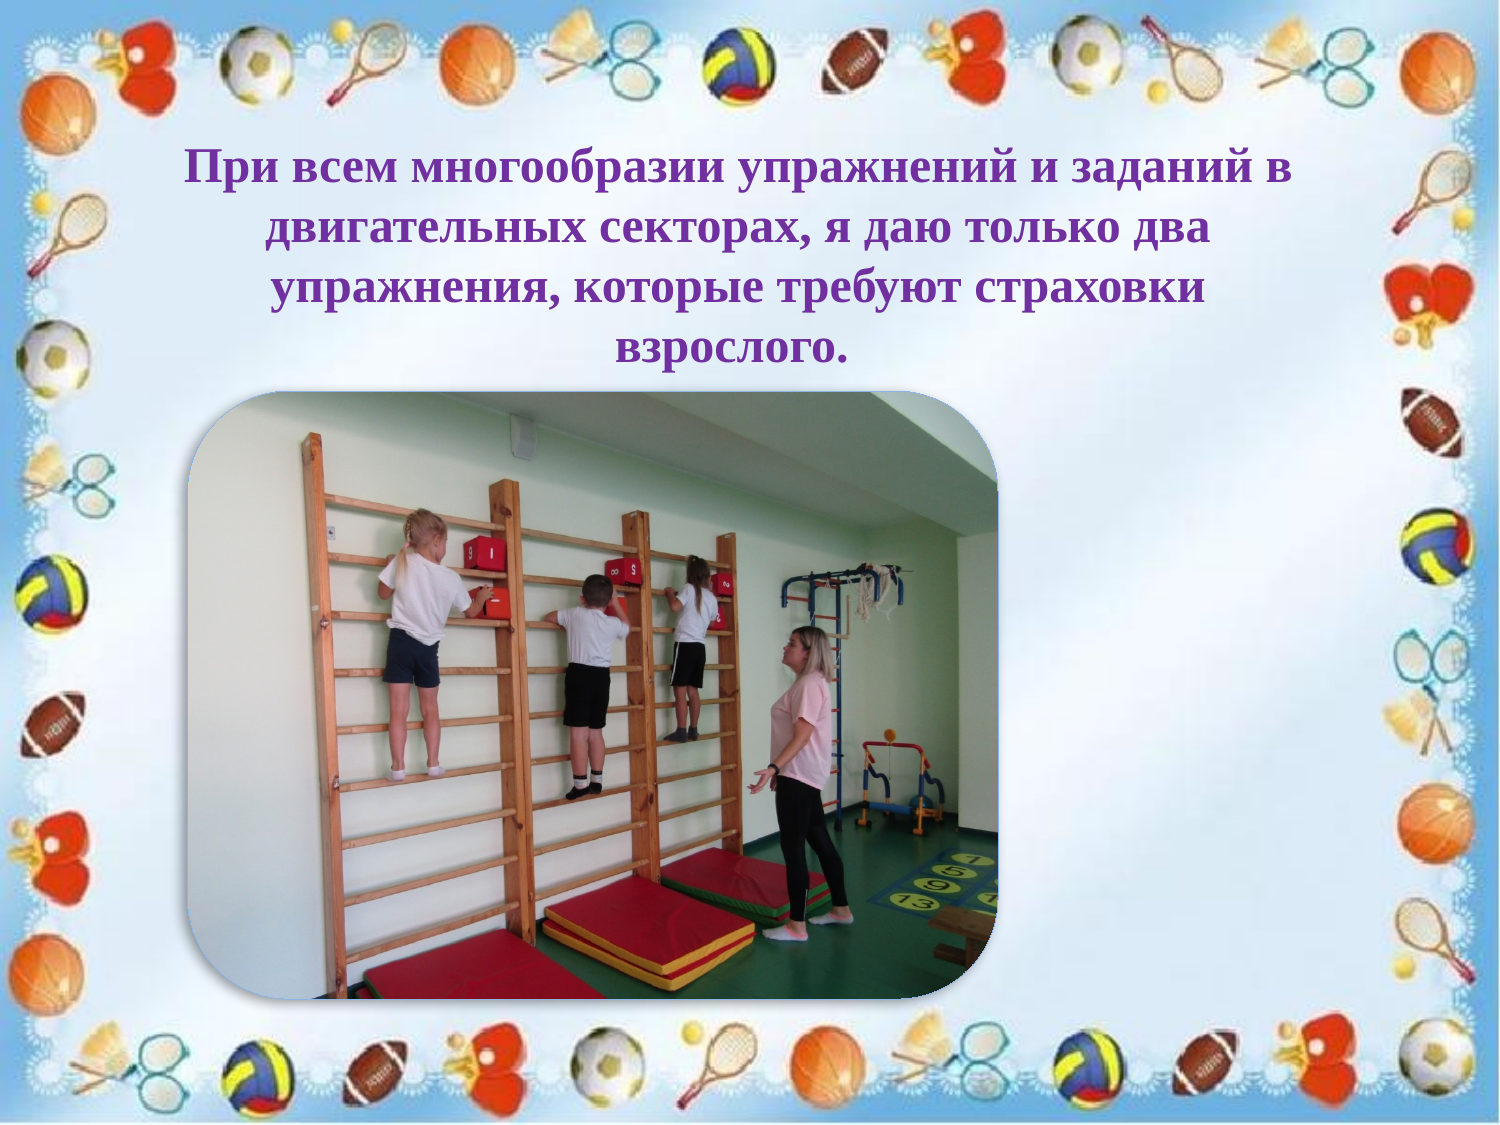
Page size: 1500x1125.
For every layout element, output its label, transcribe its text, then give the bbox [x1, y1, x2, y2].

picture [0, 0, 1500, 1125]
text_box При всем многообразии упражнений и заданий в двигательных секторах, я даю только два упражнения, которые требуют страховки взрослого. [147, 125, 1329, 381]
